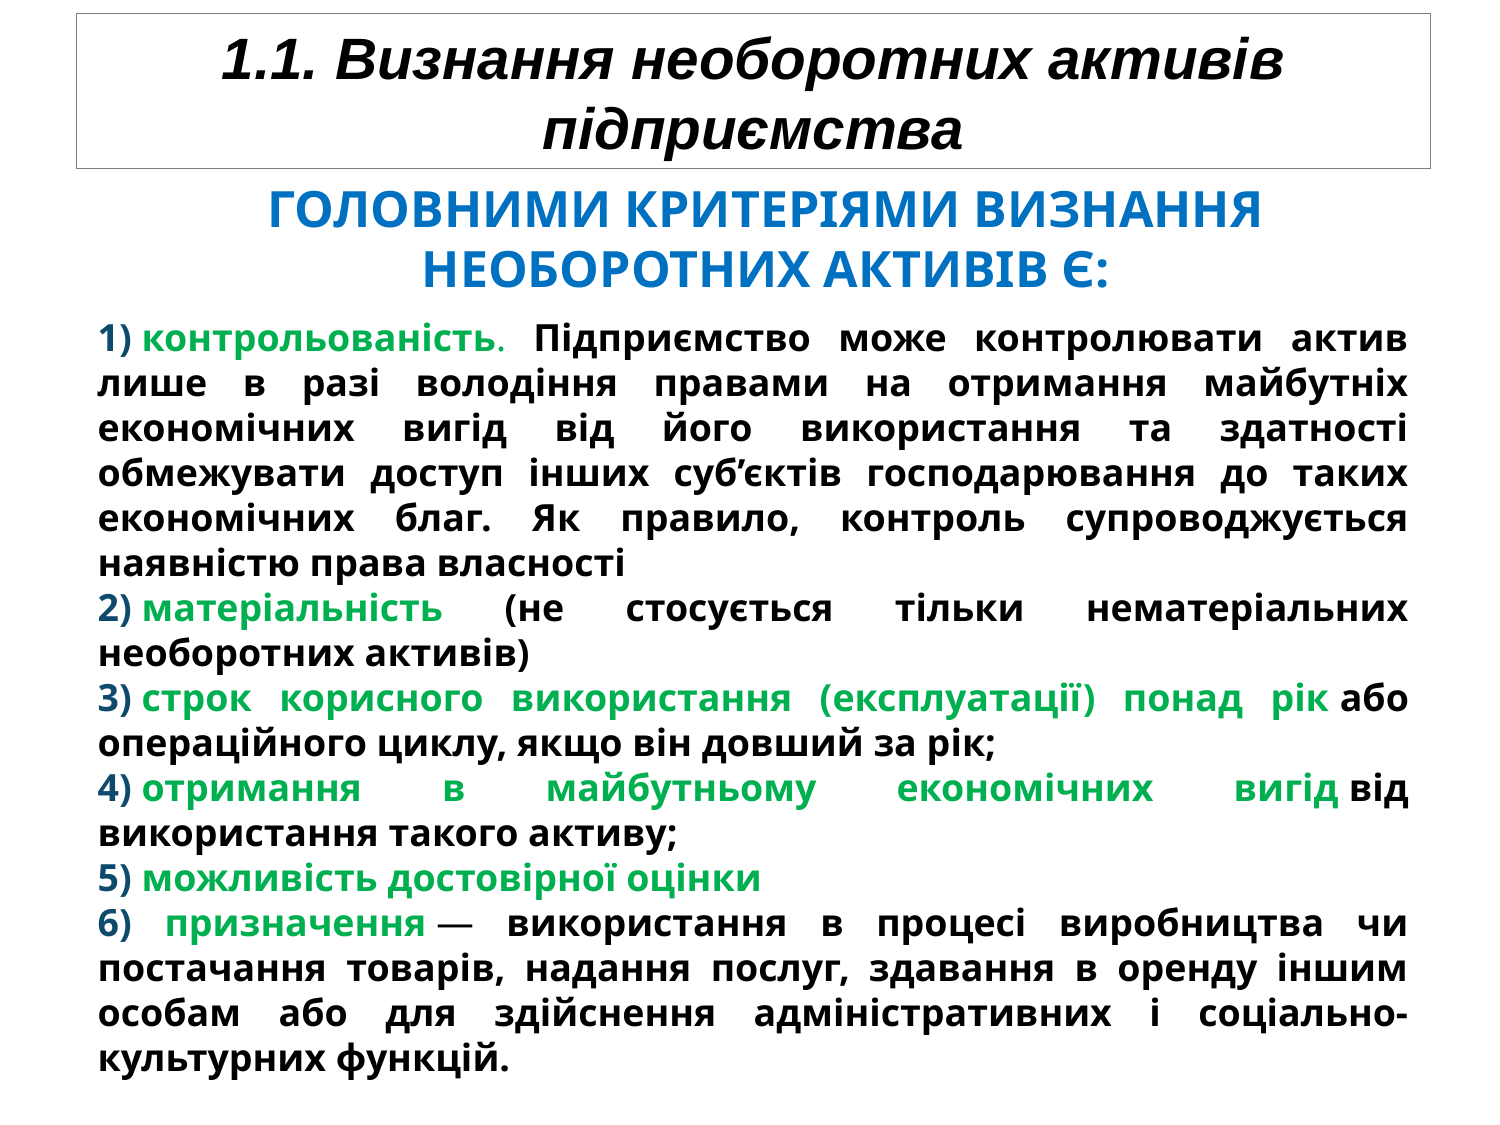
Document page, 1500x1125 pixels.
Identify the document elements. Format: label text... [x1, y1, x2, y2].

text_box 1) контрольованість. Підприємство може контролювати актив лише в разі володіння правами на отримання майбутніх економічних вигід від його використання та здатності обмежувати доступ інших суб’єктів господарювання до таких економічних благ. Як правило, контроль супроводжується наявністю права власності 2) матеріальність (не стосується тільки нематеріальних необоротних активів) 3) строк корисного використання (експлуатації) понад рік або операційного циклу, якщо він довший за рік; 4) отримання в майбутньому економічних вигід від використання такого активу; 5) можливість достовірної оцінки 6) призначення — використання в процесі виробництва чи постачання товарів, надання послуг, здавання в оренду іншим особам або для здійснення адміністративних і соціально-культурних функцій. [82, 306, 1424, 1087]
text_box 1.1. Визнання необоротних активів підприємства [76, 13, 1431, 169]
text_box ГОЛОВНИМИ КРИТЕРІЯМИ ВИЗНАННЯ НЕОБОРОТНИХ АКТИВІВ Є: [126, 169, 1406, 305]
